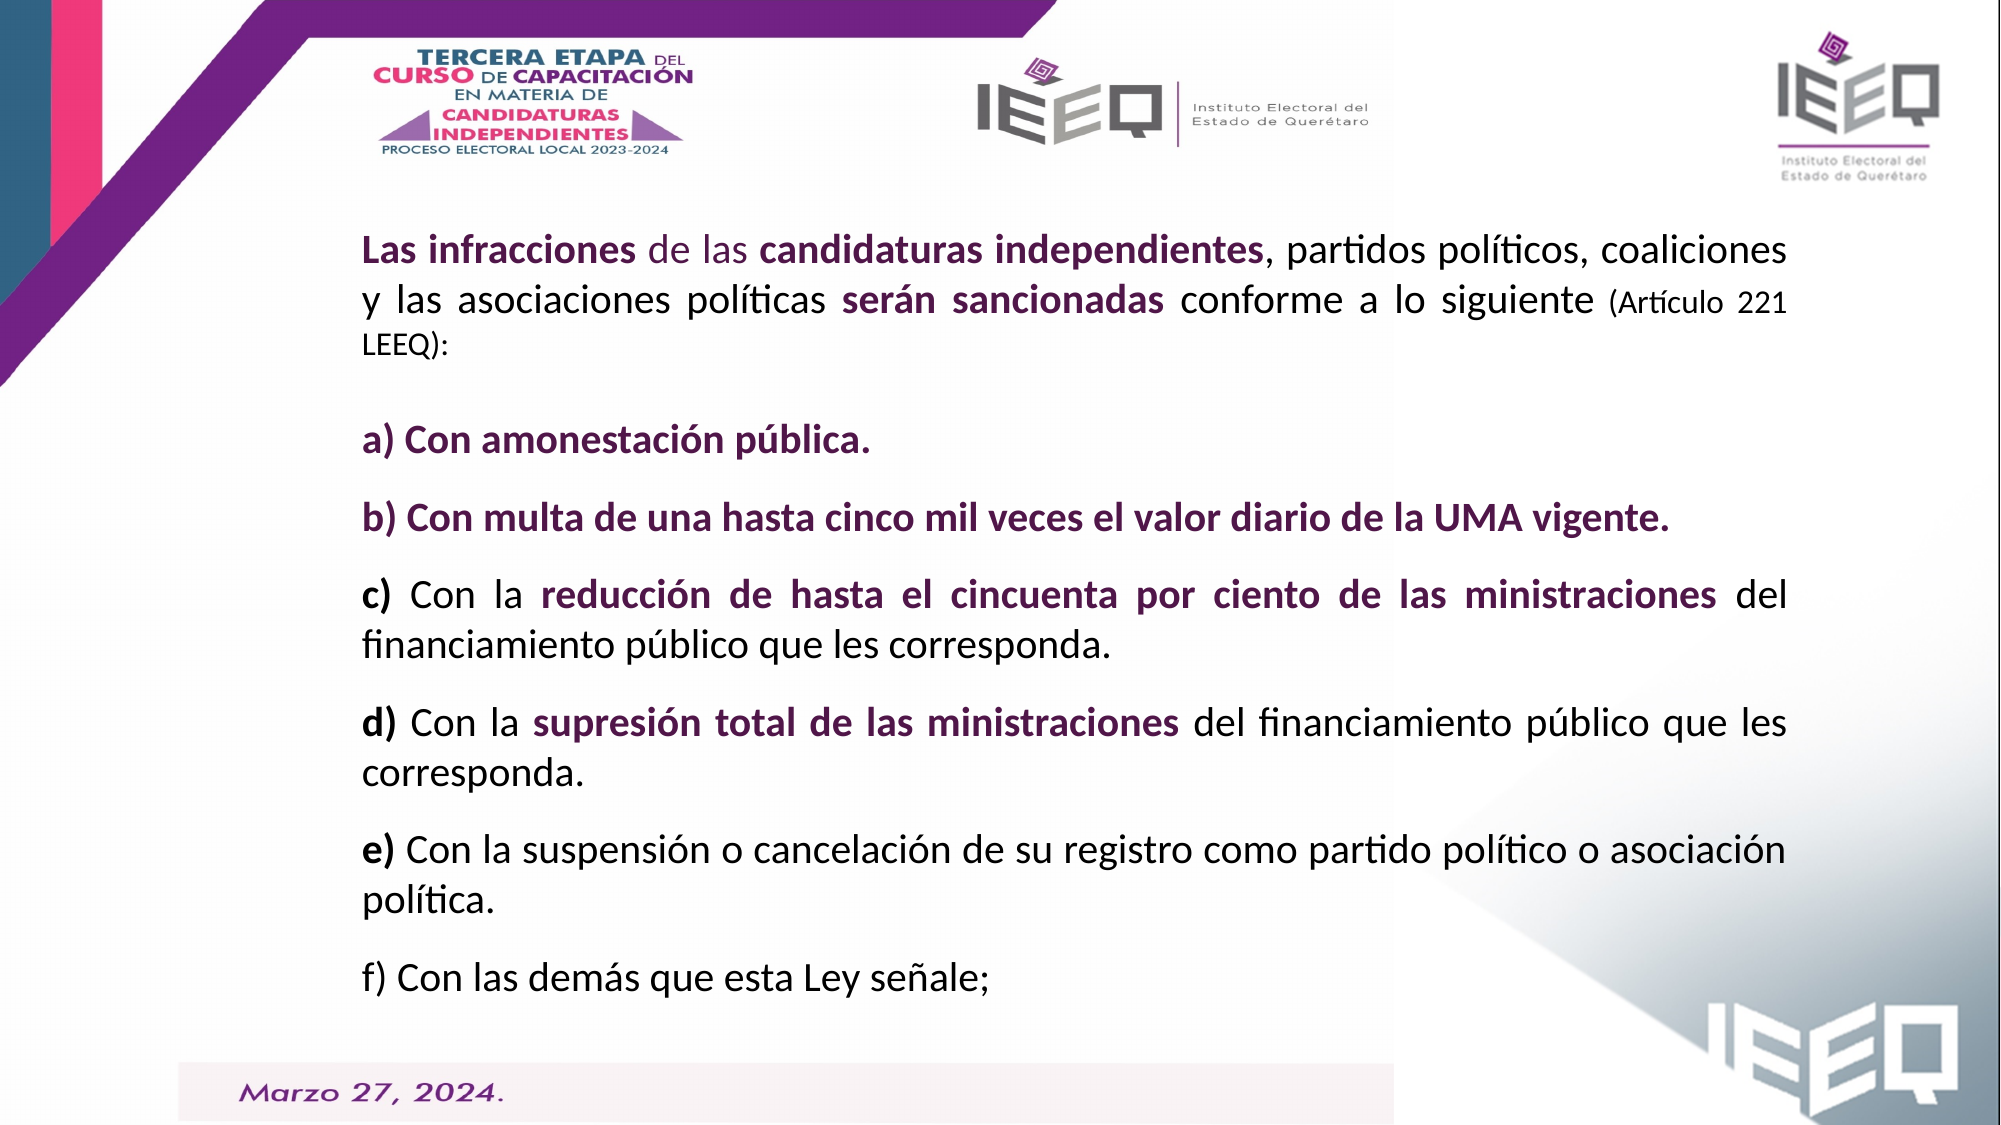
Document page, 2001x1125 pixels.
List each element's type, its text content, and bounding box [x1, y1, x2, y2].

picture [0, 0, 2001, 1125]
text_box Las infracciones de las candidaturas independientes, partidos políticos, coaliciones y las asociaciones políticas serán sancionadas conforme a lo siguiente (Artículo 221 LEEQ): a) Con amonestación pública. b) Con multa de una hasta cinco mil veces el valor diario de la UMA vigente. c) Con la reducción de hasta el cincuenta por ciento de las ministraciones del financiamiento público que les corresponda. d) Con la supresión total de las ministraciones del financiamiento público que les corresponda. e) Con la suspensión o cancelación de su registro como partido político o asociación política. f) Con las demás que esta Ley señale; [347, 214, 1393, 1007]
